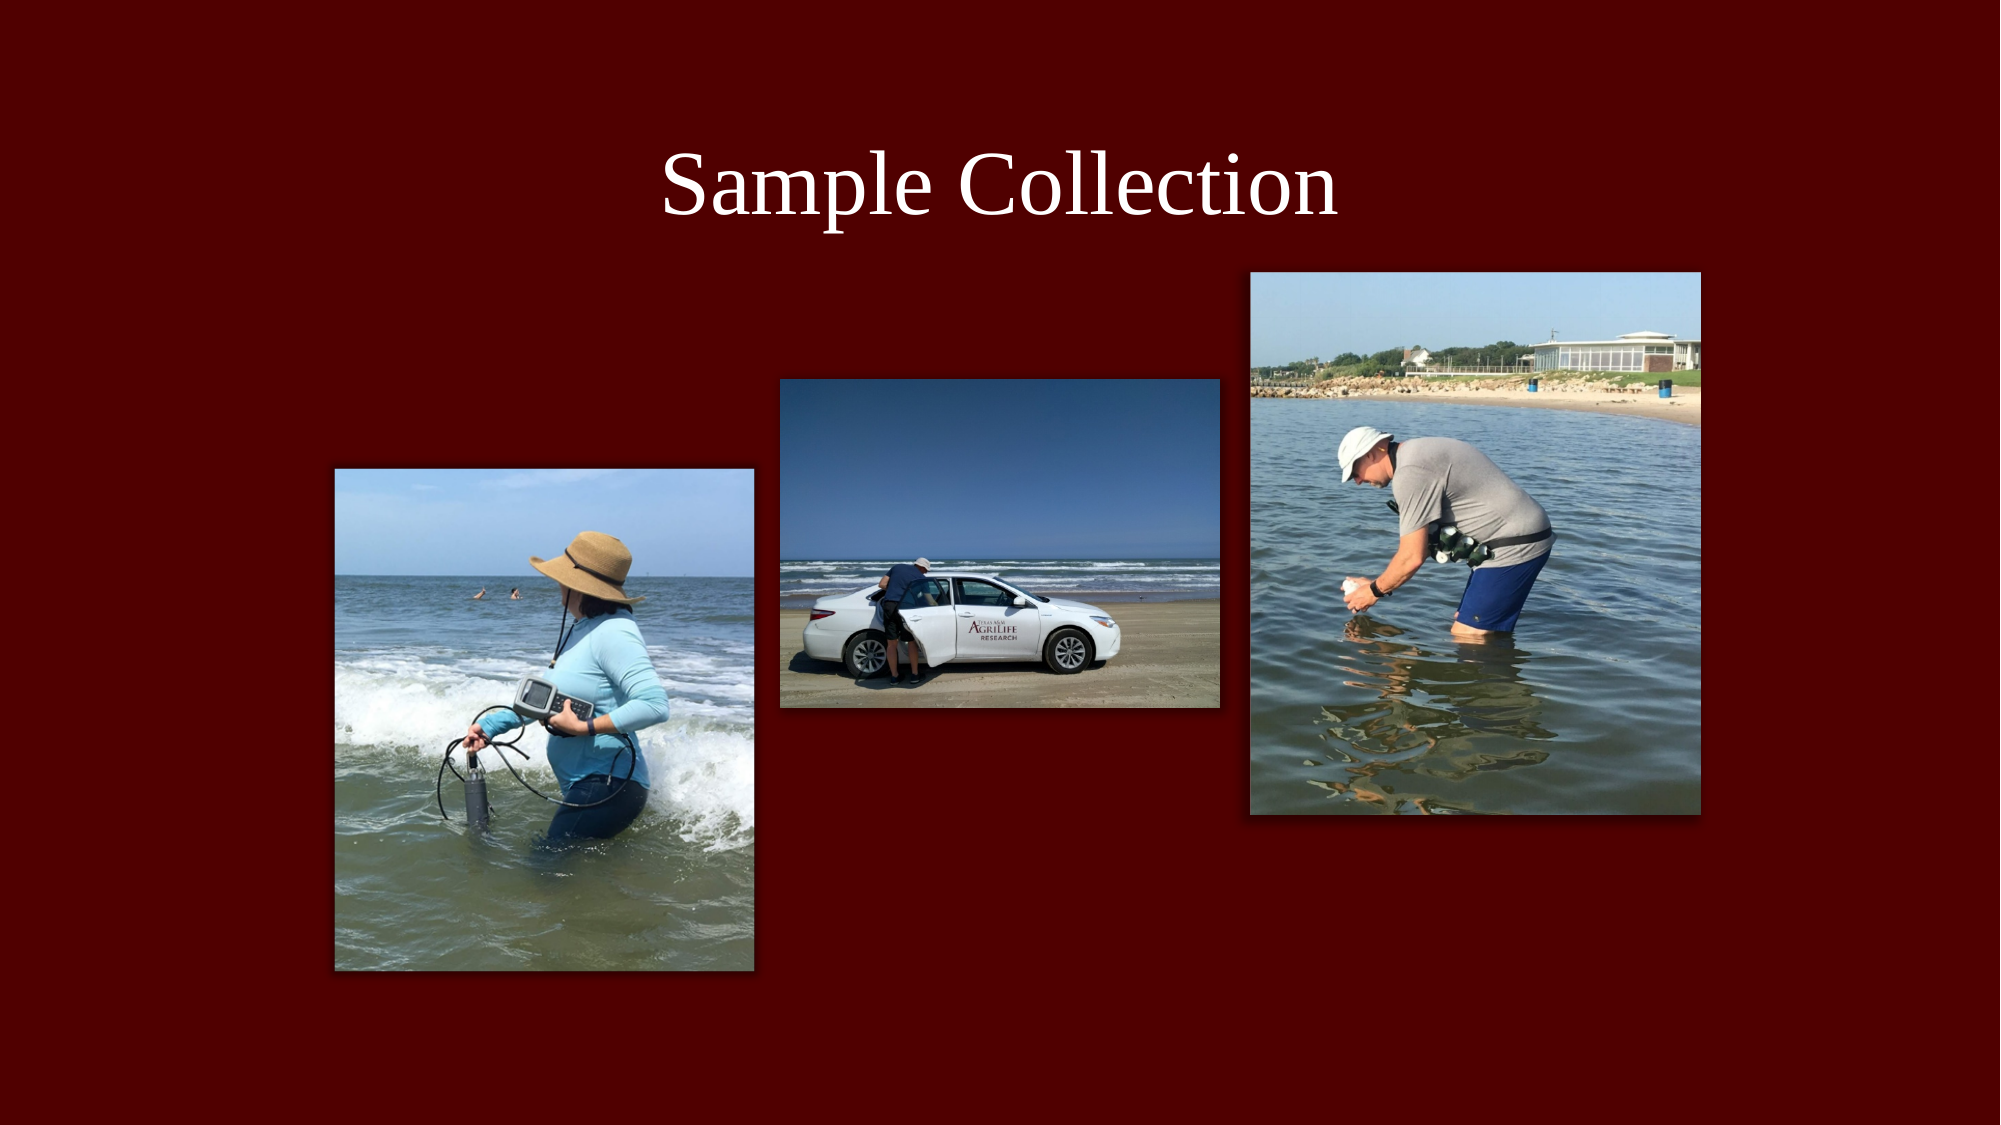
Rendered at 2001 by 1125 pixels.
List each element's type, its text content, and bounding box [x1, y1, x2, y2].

title Sample Collection [95, 115, 1905, 311]
picture [318, 452, 770, 988]
picture [780, 311, 1748, 815]
